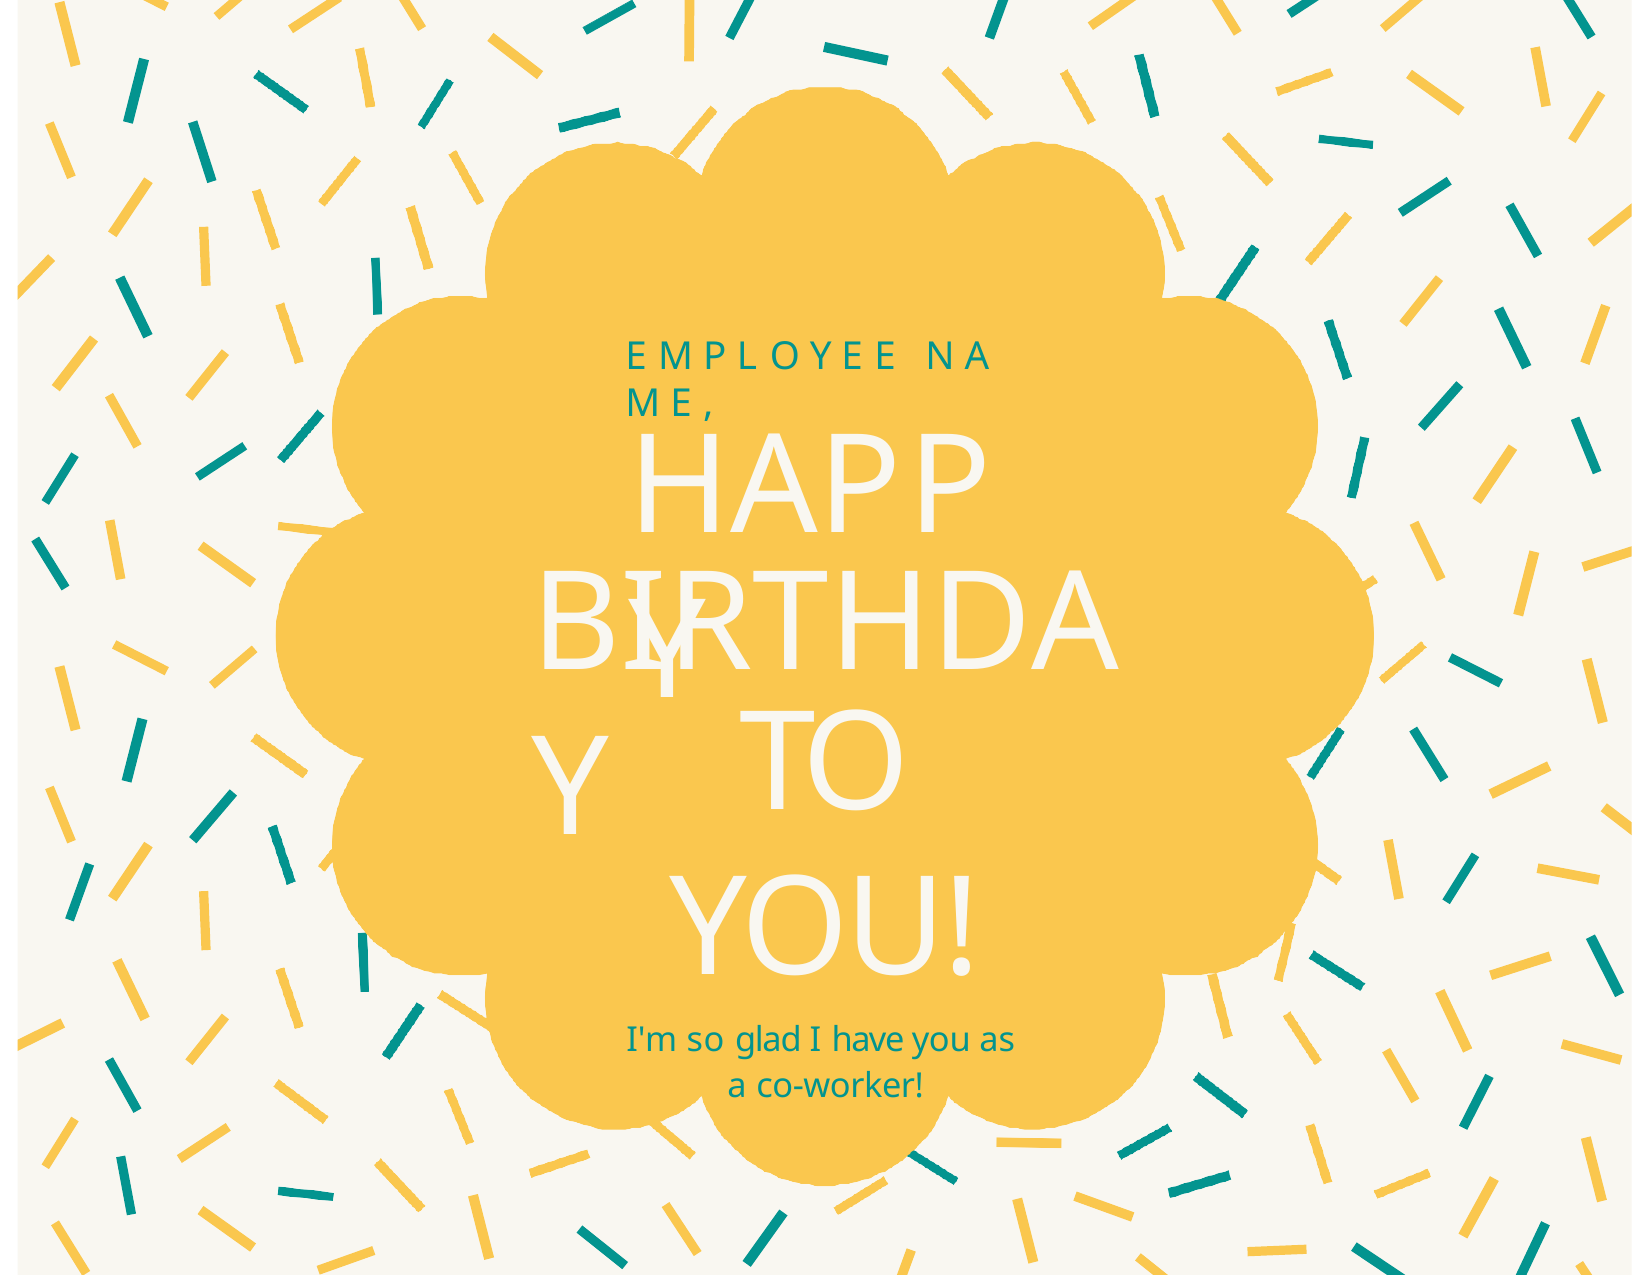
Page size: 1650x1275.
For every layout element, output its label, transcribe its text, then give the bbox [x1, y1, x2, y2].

text_box [51, 1220, 91, 1275]
text_box [1581, 546, 1632, 572]
text_box [684, 0, 695, 47]
text_box [1580, 303, 1611, 365]
text_box [112, 958, 150, 1022]
text_box [725, 0, 755, 41]
text_box [666, 1215, 702, 1257]
text_box [1431, 275, 1444, 297]
text_box [121, 717, 148, 783]
text_box [1431, 749, 1449, 783]
text_box [1135, 1253, 1168, 1275]
text_box [45, 785, 76, 844]
text_box [189, 789, 238, 844]
text_box [197, 1205, 257, 1252]
text_box [896, 1248, 916, 1275]
text_box [1447, 653, 1504, 688]
text_box [199, 890, 211, 951]
text_box [1600, 803, 1632, 836]
text_box [41, 452, 79, 505]
text_box [185, 1013, 230, 1066]
text_box [1536, 863, 1600, 885]
text_box [1431, 547, 1446, 582]
text_box [17, 254, 56, 300]
text_box [1247, 1244, 1307, 1257]
text_box [1431, 83, 1465, 116]
text_box [199, 226, 211, 287]
text_box [65, 862, 95, 922]
text_box [1012, 1197, 1039, 1264]
text_box [45, 121, 76, 180]
text_box [1560, 1039, 1623, 1065]
text_box [487, 32, 544, 80]
text_box [1382, 1047, 1420, 1104]
text_box [197, 541, 250, 588]
text_box [1494, 306, 1532, 370]
text_box [1472, 444, 1518, 504]
text_box [123, 57, 149, 124]
text_box [1585, 934, 1625, 998]
text_box [213, 0, 243, 20]
text_box [115, 275, 153, 339]
text_box [1568, 90, 1606, 144]
text_box [1459, 1073, 1494, 1130]
text_box [1563, 0, 1596, 40]
text_box [17, 1018, 66, 1052]
text_box [185, 349, 230, 401]
text_box E M P L O Y E E N A M E , [623, 328, 1027, 424]
text_box [112, 640, 169, 676]
text_box [1379, 0, 1423, 32]
text_box [250, 47, 1431, 1215]
text_box [316, 1246, 376, 1275]
text_box [104, 1057, 142, 1113]
text_box [105, 519, 126, 581]
text_box [1431, 381, 1464, 424]
text_box [209, 647, 250, 689]
text_box [1587, 203, 1632, 247]
text_box [984, 0, 1009, 40]
text_box [176, 1123, 231, 1163]
text_box [1515, 1221, 1550, 1275]
text_box [824, 41, 849, 47]
text_box [1489, 951, 1552, 980]
text_box [472, 1215, 495, 1260]
text_box [108, 841, 153, 902]
text_box [582, 0, 637, 35]
text_box [31, 536, 70, 591]
text_box [1112, 1215, 1134, 1222]
text_box [398, 0, 427, 32]
text_box [1286, 0, 1319, 18]
text_box [1570, 416, 1602, 475]
text_box [1211, 0, 1242, 36]
text_box [288, 0, 342, 34]
title HAPPY [626, 424, 1024, 530]
text_box [1488, 761, 1552, 799]
text_box [116, 1155, 137, 1216]
text_box BIRTHDAY [529, 530, 1121, 863]
text_box [1442, 852, 1480, 905]
text_box [105, 392, 142, 449]
text_box [1581, 657, 1608, 724]
text_box [54, 0, 81, 67]
text_box [576, 1225, 629, 1270]
text_box [1431, 176, 1452, 199]
text_box TO YOU! I'm so glad I have you as a co-worker! [571, 607, 1079, 1105]
text_box [51, 335, 99, 392]
text_box [1580, 1136, 1607, 1203]
text_box [1435, 988, 1473, 1053]
text_box [1458, 1176, 1499, 1239]
text_box [143, 0, 169, 11]
text_box [1087, 0, 1137, 30]
text_box [41, 1116, 79, 1170]
text_box [108, 177, 153, 238]
text_box [1513, 550, 1540, 617]
text_box [1351, 1242, 1406, 1275]
text_box [742, 1215, 788, 1267]
text_box [17, 0, 1632, 1275]
text_box [195, 442, 248, 481]
text_box [1530, 46, 1551, 108]
text_box [54, 665, 81, 732]
text_box [188, 120, 217, 184]
text_box [1575, 1261, 1593, 1275]
text_box [1505, 202, 1543, 259]
